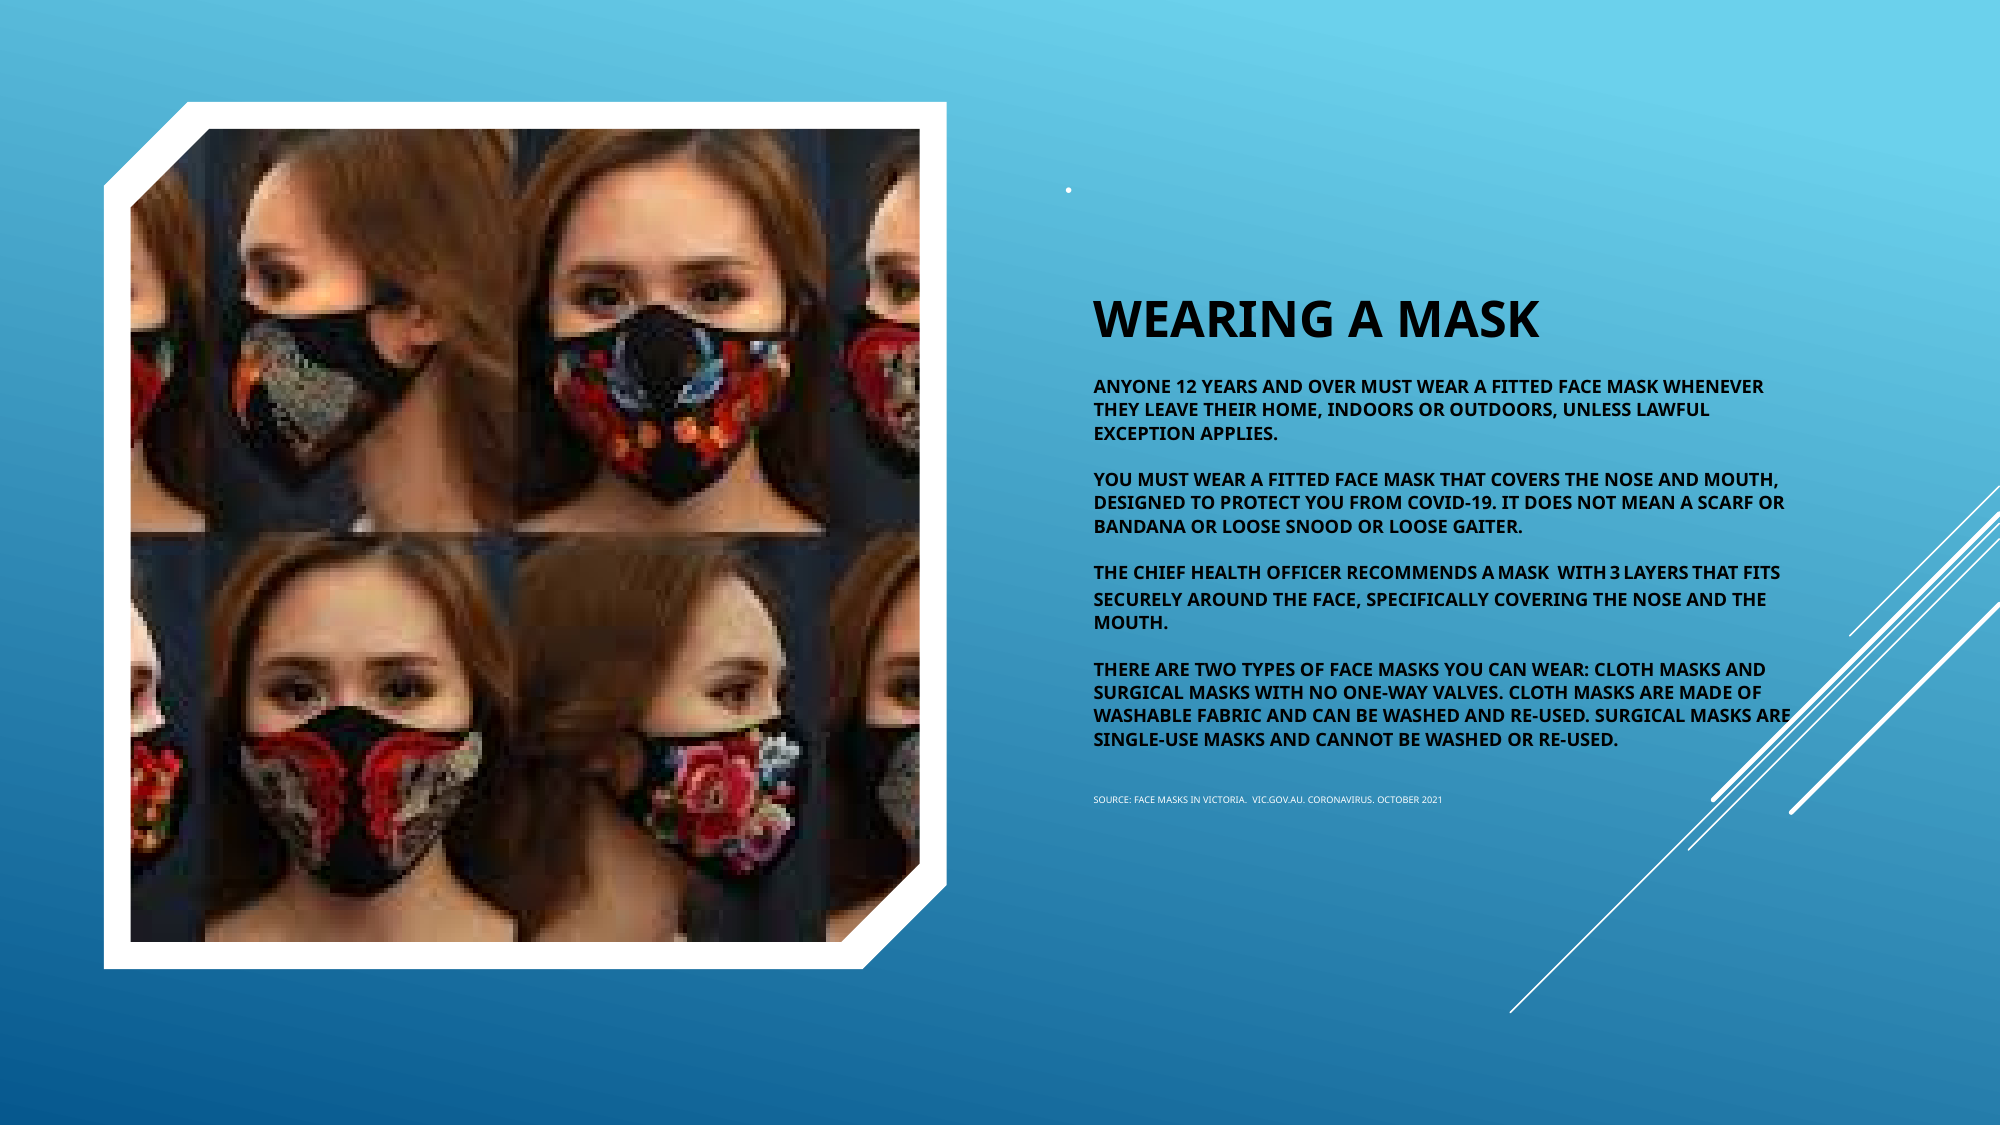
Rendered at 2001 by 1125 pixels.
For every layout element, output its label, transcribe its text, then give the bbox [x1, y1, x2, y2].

text_box [0, 0, 2000, 1125]
picture [130, 128, 920, 943]
text_box [102, 157, 891, 971]
text_box [159, 100, 948, 914]
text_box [1510, 485, 2000, 1013]
title wearing a mask Anyone 12 years and over must wear a fitted face mask whenever they leave their home, indoors or outdoors, unless lawful exception applies. You must wear a fitted face mask that covers the nose and mouth, designed to protect you from COVID-19. It does not mean a scarf or bandana or loose snood or loose gaiter. The Chief Health Officer recommends a mask with 3 layers that fits securely around the face, specifically covering the nose and the mouth. There are two types of face masks you can wear: cloth masks and surgical masks with no one-way valves. Cloth masks are made of washable fabric and can be washed and re-used. Surgical masks are single-use masks and cannot be washed or re-used. Source: Face Masks in Victoria. Vic.gov.au. Coronavirus. October 2021 [1049, 167, 1816, 873]
